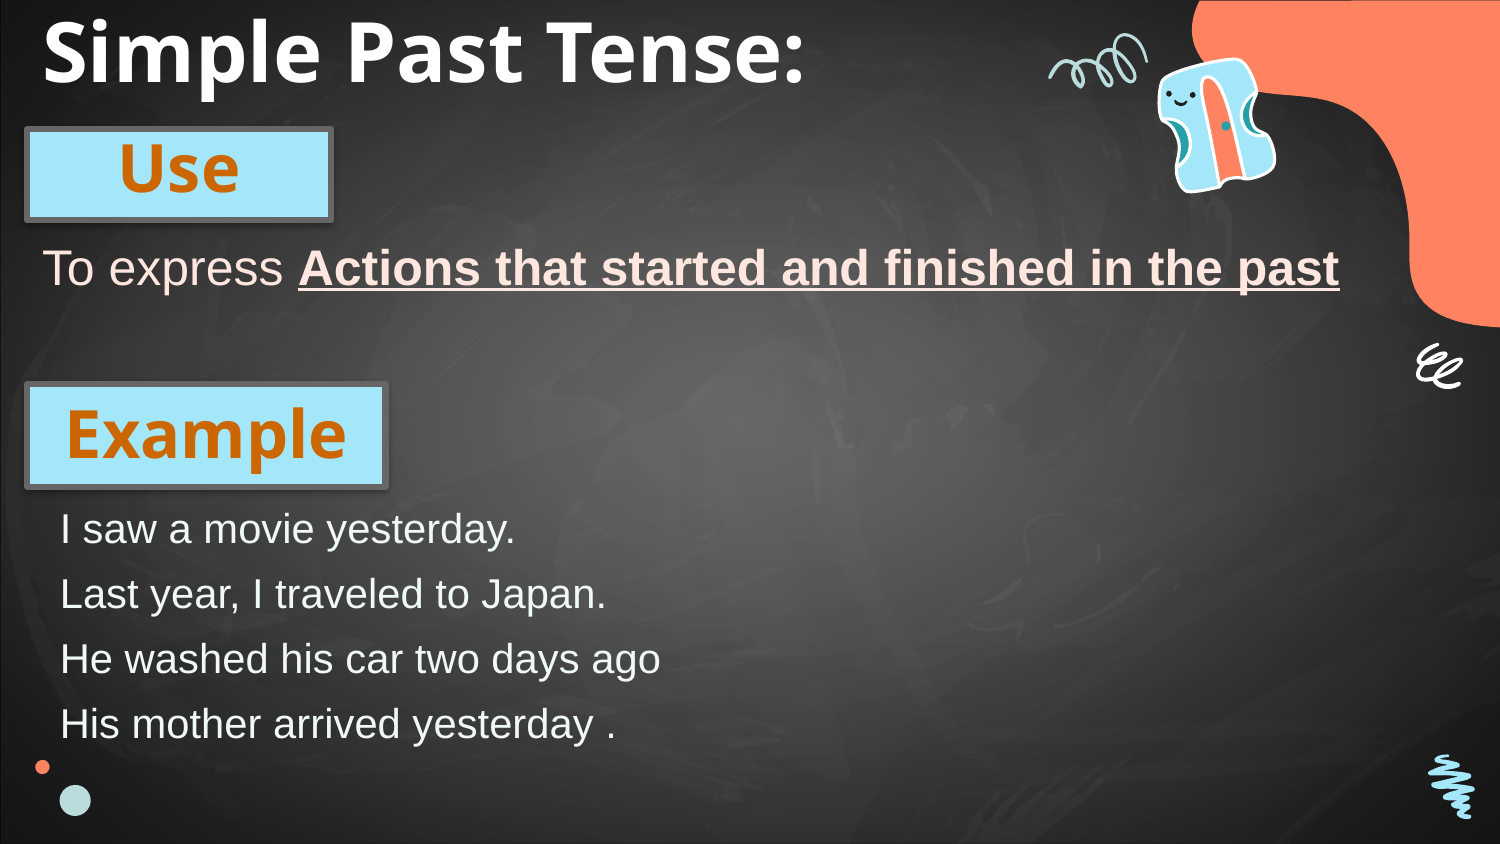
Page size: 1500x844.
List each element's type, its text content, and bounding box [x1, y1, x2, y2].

title Simple Past Tense: [27, 0, 884, 115]
text_box Last year, I traveled to Japan. [44, 559, 800, 624]
text_box His mother arrived yesterday . [44, 689, 800, 754]
text_box I saw a movie yesterday. [45, 493, 624, 559]
text_box He washed his car two days ago [44, 624, 800, 689]
text_box Example [24, 381, 389, 490]
picture [0, 0, 1500, 844]
text_box To express Actions that started and finished in the past [27, 228, 1406, 423]
text_box Use [24, 126, 334, 223]
